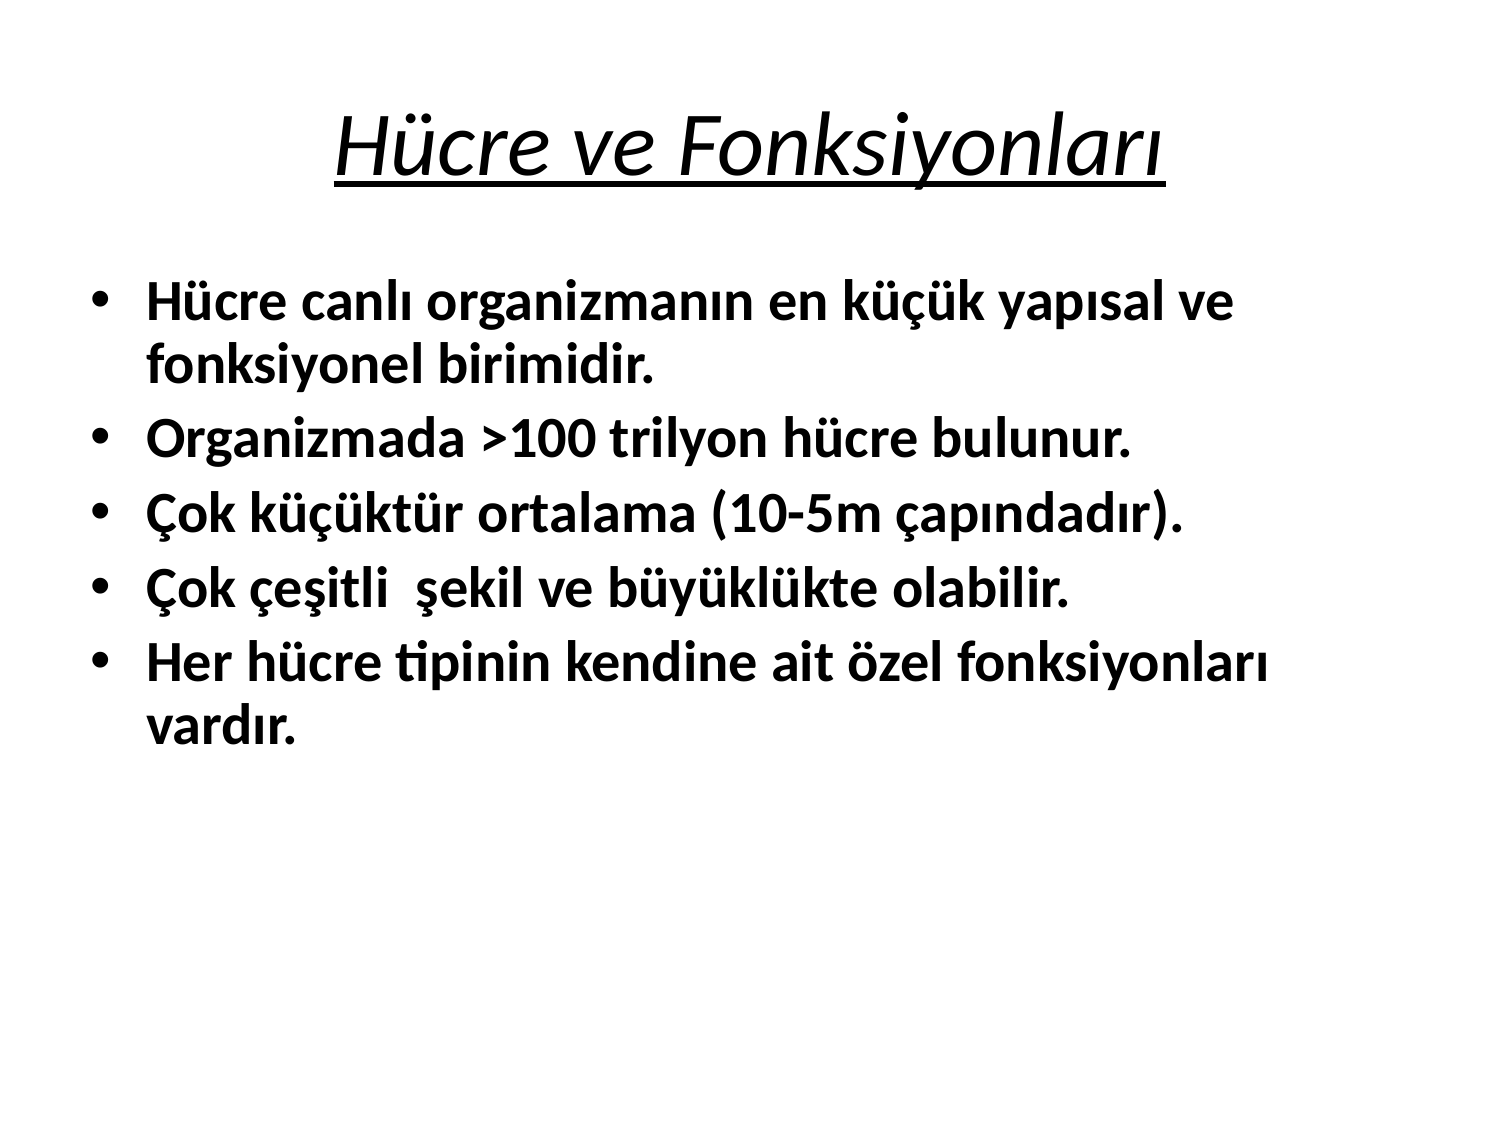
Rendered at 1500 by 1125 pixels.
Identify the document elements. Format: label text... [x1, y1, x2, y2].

title Hücre ve Fonksiyonları [75, 45, 1425, 233]
list Hücre canlı organizmanın en küçük yapısal ve fonksiyonel birimidir. Organizmada >100 trilyon hücre bulunur. Çok küçüktür ortalama (10-5m çapındadır). Çok çeşitli şekil ve büyüklükte olabilir. Her hücre tipinin kendine ait özel fonksiyonları vardır. [75, 262, 1425, 1005]
